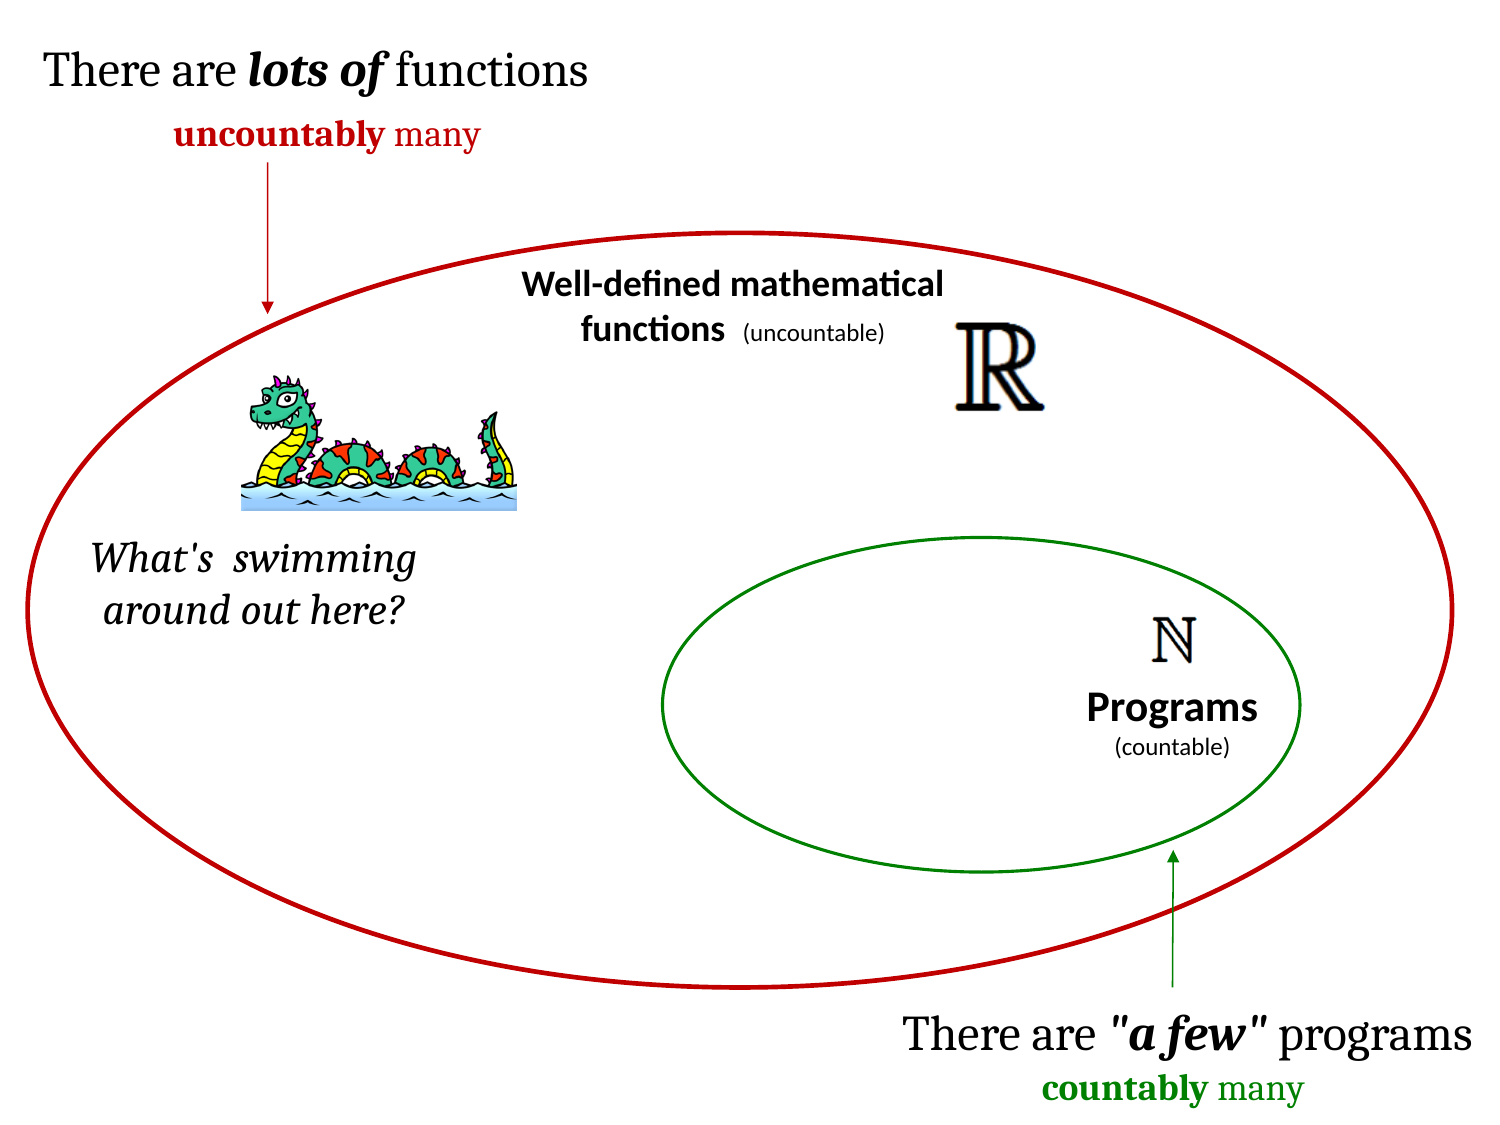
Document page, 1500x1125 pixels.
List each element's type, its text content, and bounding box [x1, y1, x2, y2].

text_box There are "a few" programs [699, 993, 1488, 1068]
text_box [1166, 849, 1180, 988]
text_box uncountably many [39, 101, 615, 162]
text_box There are lots of functions [27, 29, 732, 104]
text_box Well-defined mathematical functions (uncountable) [451, 251, 1015, 357]
text_box What's swimming around out here? [57, 521, 450, 641]
picture [241, 373, 517, 512]
picture [939, 304, 1062, 427]
text_box [521, 232, 958, 251]
text_box [662, 537, 1300, 873]
text_box Programs (countable) [1278, 738, 1295, 768]
text_box [261, 162, 274, 315]
text_box [27, 262, 1453, 988]
picture [1142, 609, 1202, 671]
text_box countably many [910, 1055, 1436, 1116]
